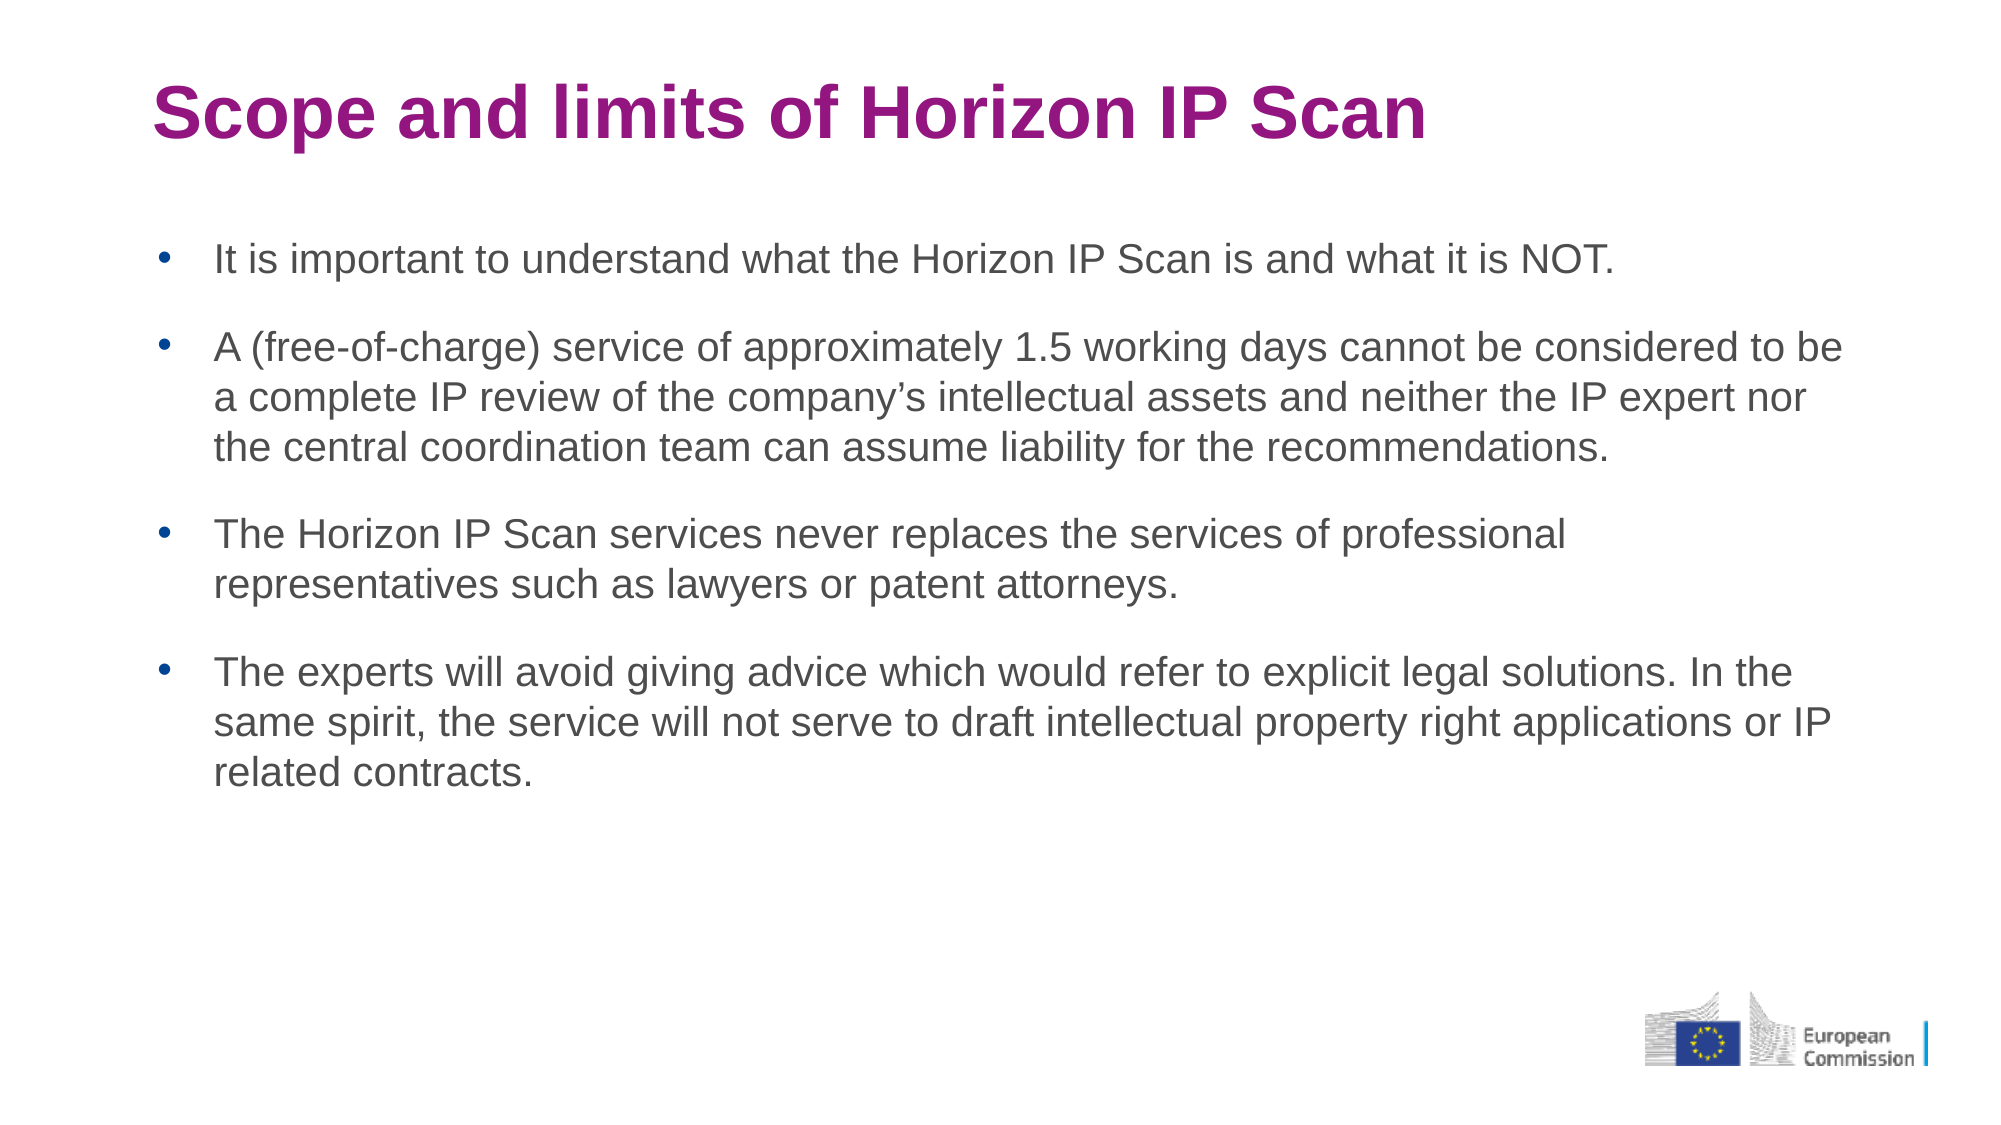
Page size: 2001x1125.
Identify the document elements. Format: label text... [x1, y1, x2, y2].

title Scope and limits of Horizon IP Scan [137, 76, 1863, 155]
list It is important to understand what the Horizon IP Scan is and what it is NOT. A (free-of-charge) service of approximately 1.5 working days cannot be considered to be a complete IP review of the company’s intellectual assets and neither the IP expert nor the central coordination team can assume liability for the recommendations. The Horizon IP Scan services never replaces the services of professional representatives such as lawyers or patent attorneys. The experts will avoid giving advice which would refer to explicit legal solutions. In the same spirit, the service will not serve to draft intellectual property right applications or IP related contracts. [142, 224, 1863, 898]
picture [1645, 991, 1928, 1066]
